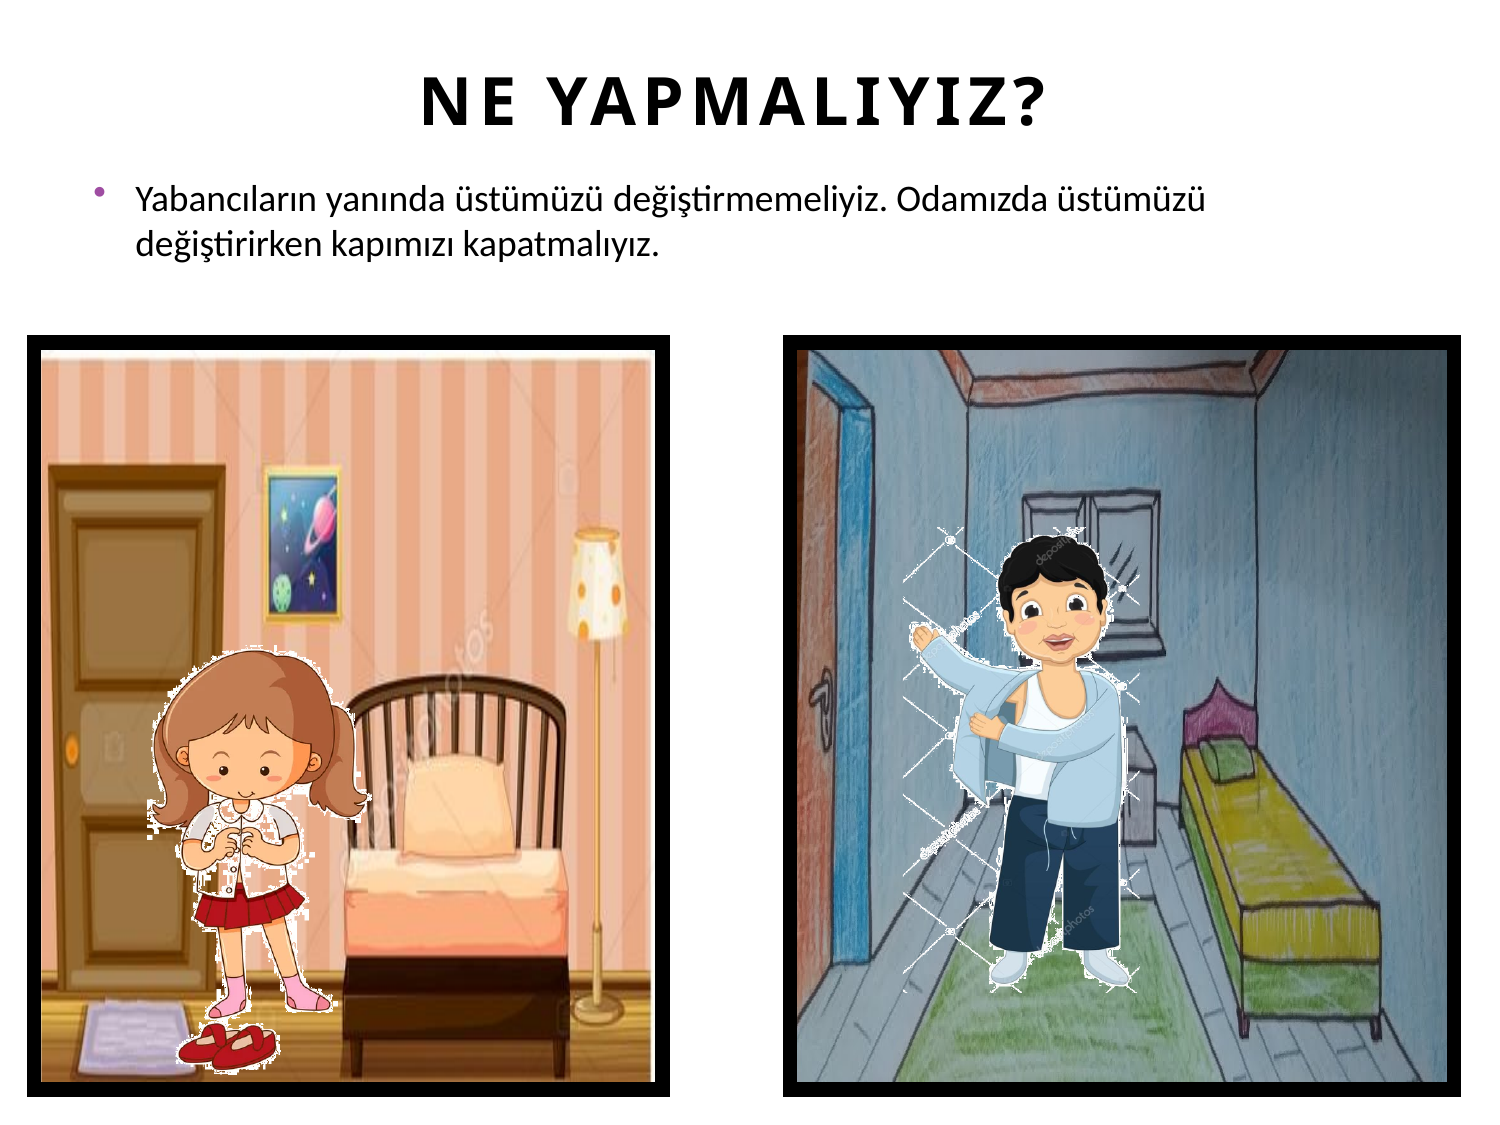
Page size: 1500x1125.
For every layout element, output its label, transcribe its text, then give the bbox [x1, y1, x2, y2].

picture [41, 349, 656, 1083]
text_box Yabancıların yanında üstümüzü değiştirmemeliyiz. Odamızda üstümüzü değiştirirken kapımızı kapatmalıyız. [76, 192, 1365, 272]
picture [796, 349, 1448, 1083]
title NE YAPMALIYIZ? [57, 4, 1408, 192]
